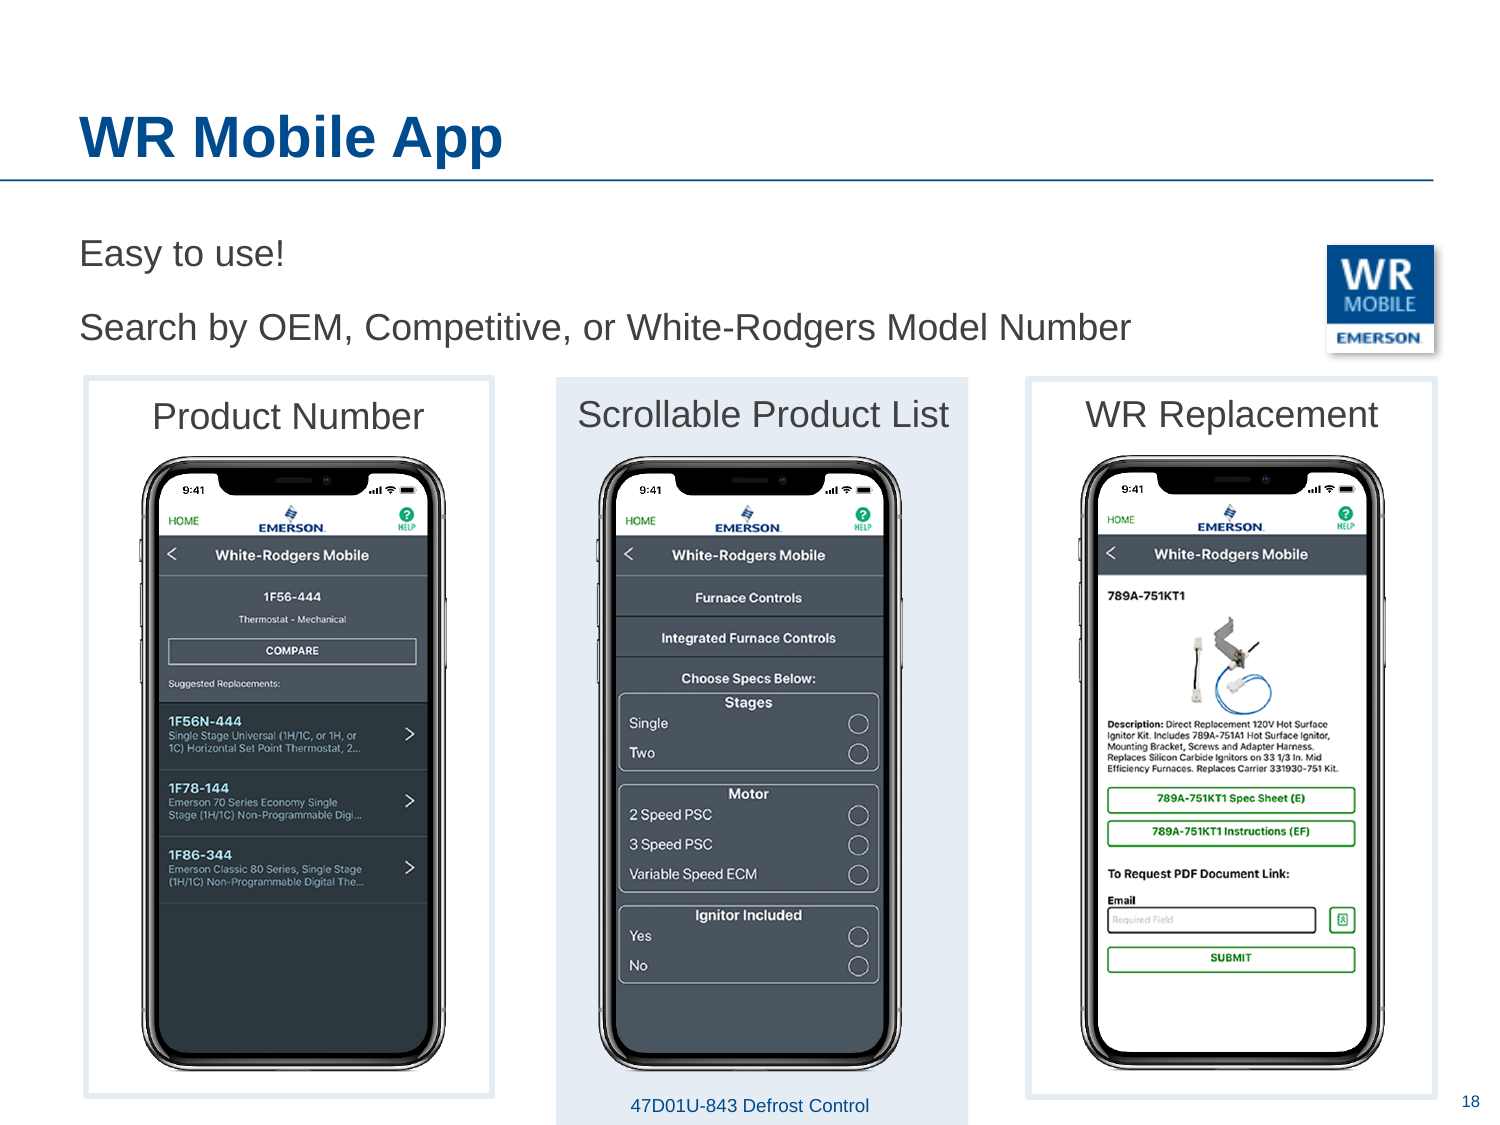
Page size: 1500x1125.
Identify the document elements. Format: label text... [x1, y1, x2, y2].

text_box [1028, 379, 1436, 1098]
list Easy to use! Search by OEM, Competitive, or White-Rodgers Model Number [63, 218, 1436, 438]
picture [135, 452, 451, 1074]
text_box Scrollable Product List [562, 382, 965, 443]
picture [592, 452, 907, 1074]
text_box [556, 438, 969, 1125]
text_box [85, 377, 493, 1097]
picture [1326, 245, 1435, 353]
picture [1074, 451, 1390, 1074]
title WR Mobile App [64, 20, 1436, 177]
